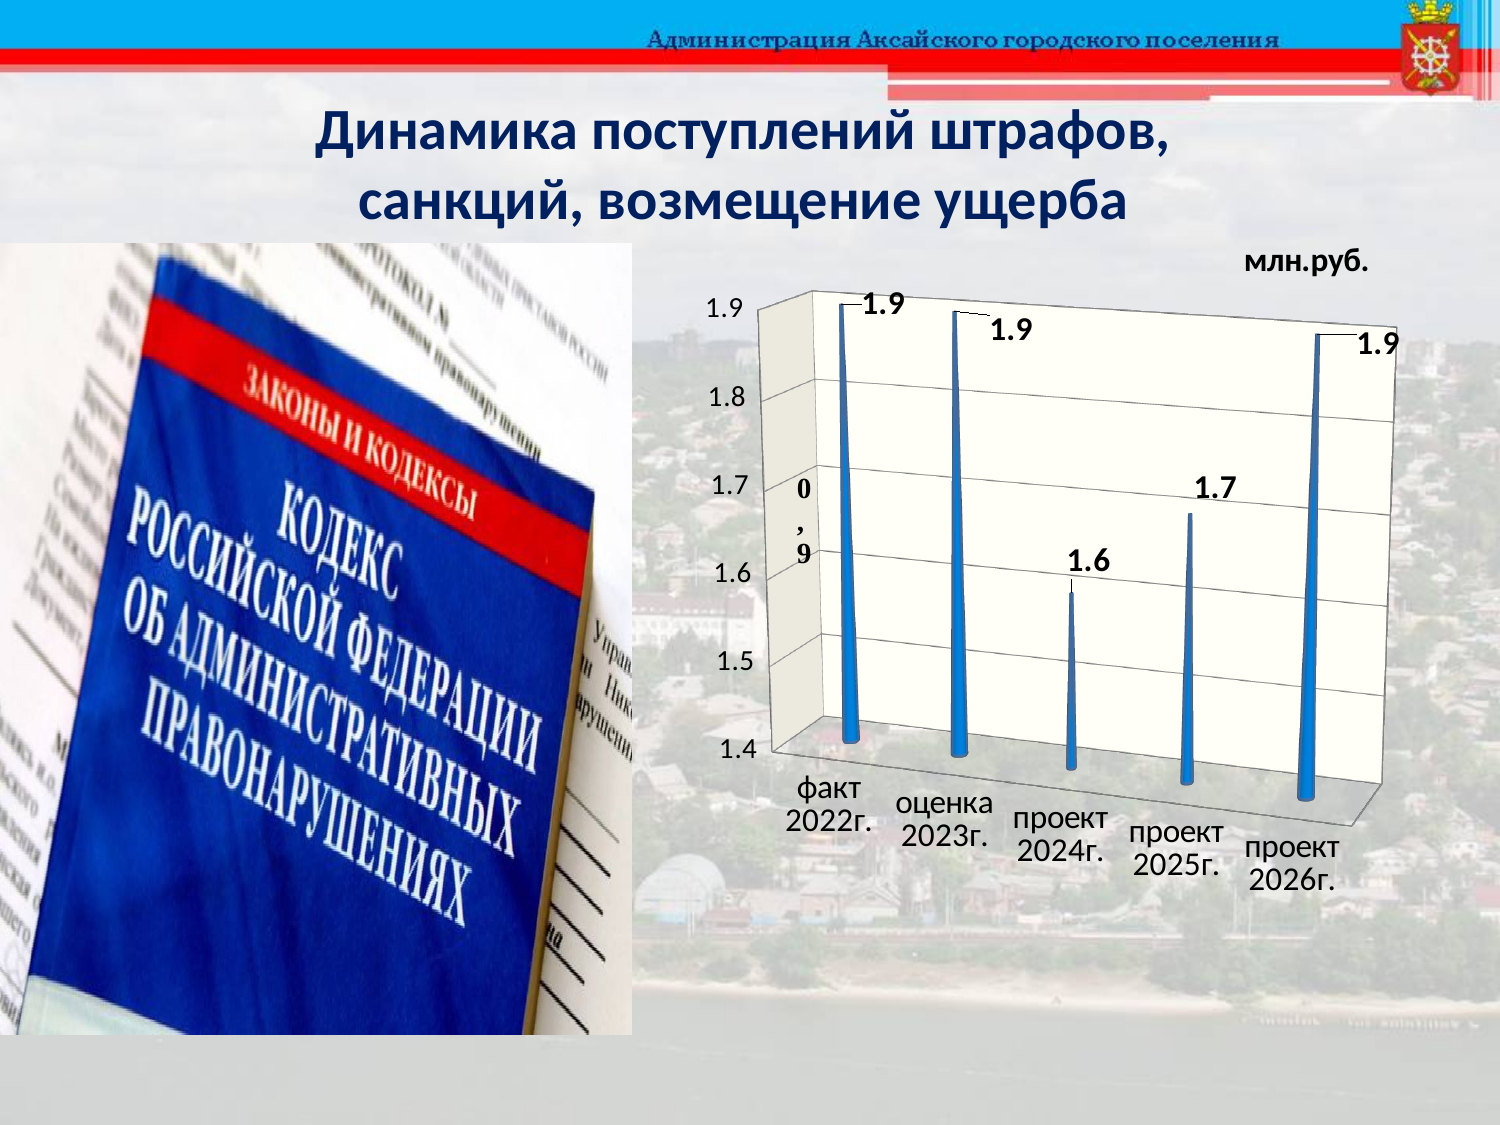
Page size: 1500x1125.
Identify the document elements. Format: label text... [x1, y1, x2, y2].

title Динамика поступлений штрафов, санкций, возмещение ущерба [75, 90, 1425, 233]
chart [643, 231, 1436, 1047]
picture [0, 0, 1500, 1125]
